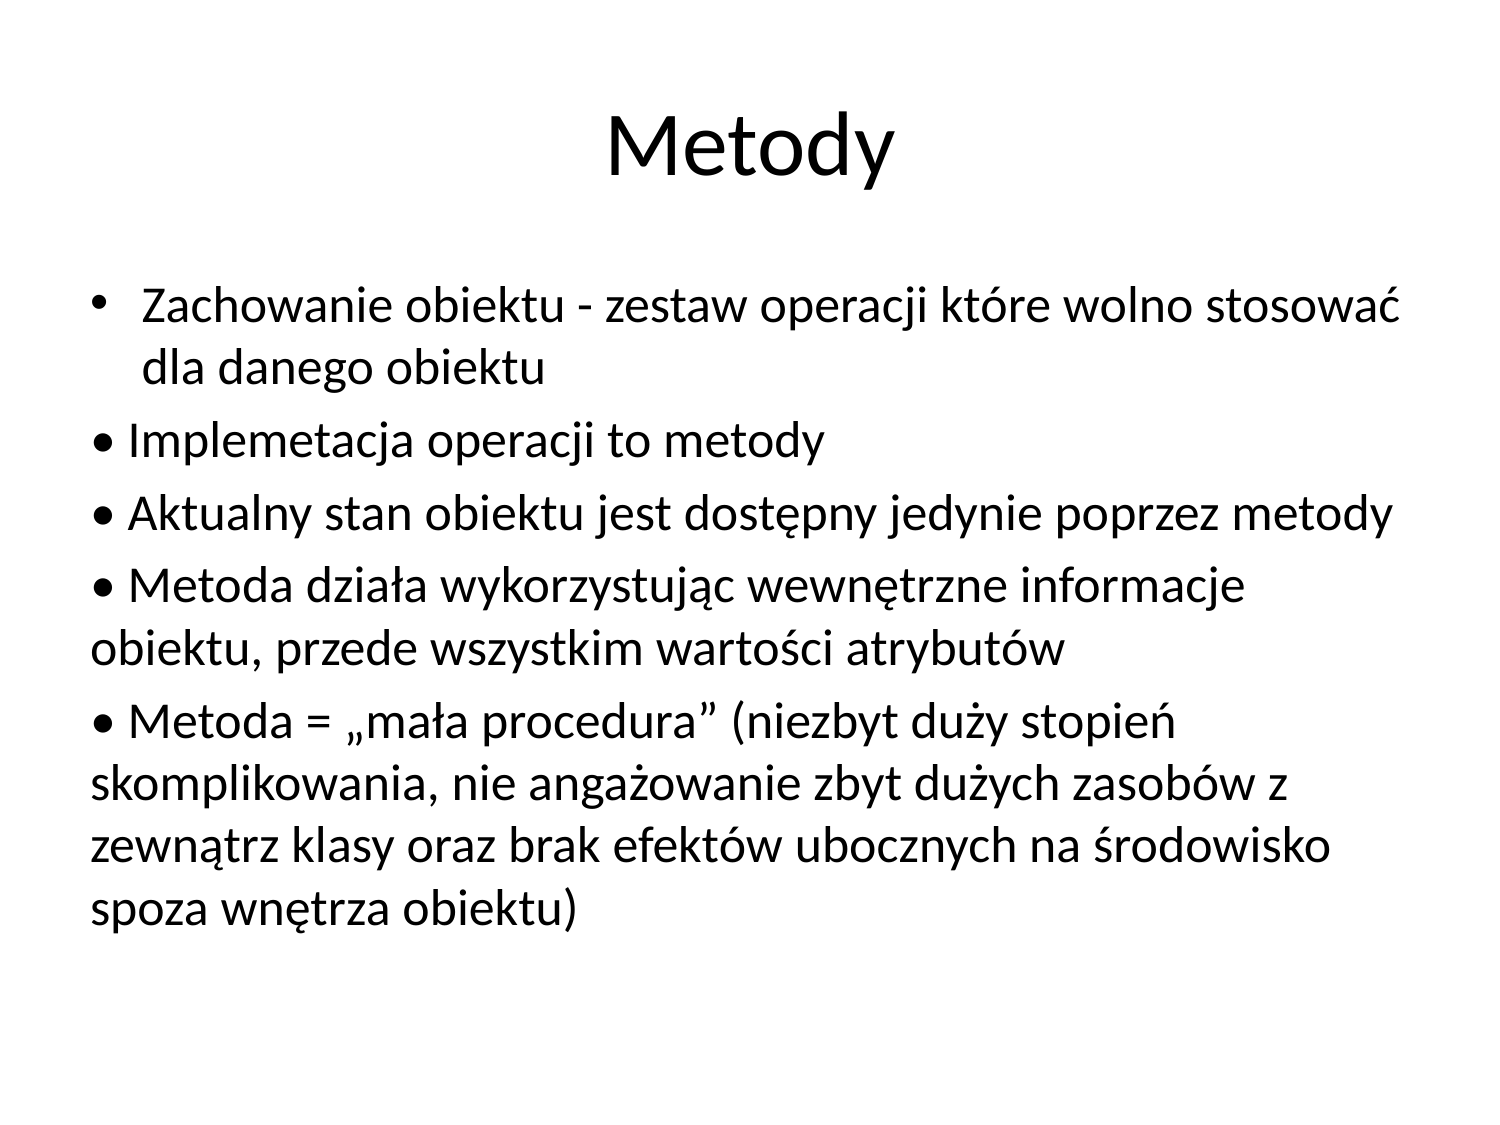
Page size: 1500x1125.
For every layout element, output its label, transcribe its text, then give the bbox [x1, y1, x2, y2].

title Metody [75, 45, 1425, 233]
list Zachowanie obiektu - zestaw operacji które wolno stosować dla danego obiektu • Implemetacja operacji to metody • Aktualny stan obiektu jest dostępny jedynie poprzez metody • Metoda działa wykorzystując wewnętrzne informacje obiektu, przede wszystkim wartości atrybutów • Metoda = „mała procedura” (niezbyt duży stopień skomplikowania, nie angażowanie zbyt dużych zasobów z zewnątrz klasy oraz brak efektów ubocznych na środowisko spoza wnętrza obiektu) [75, 262, 1425, 1005]
